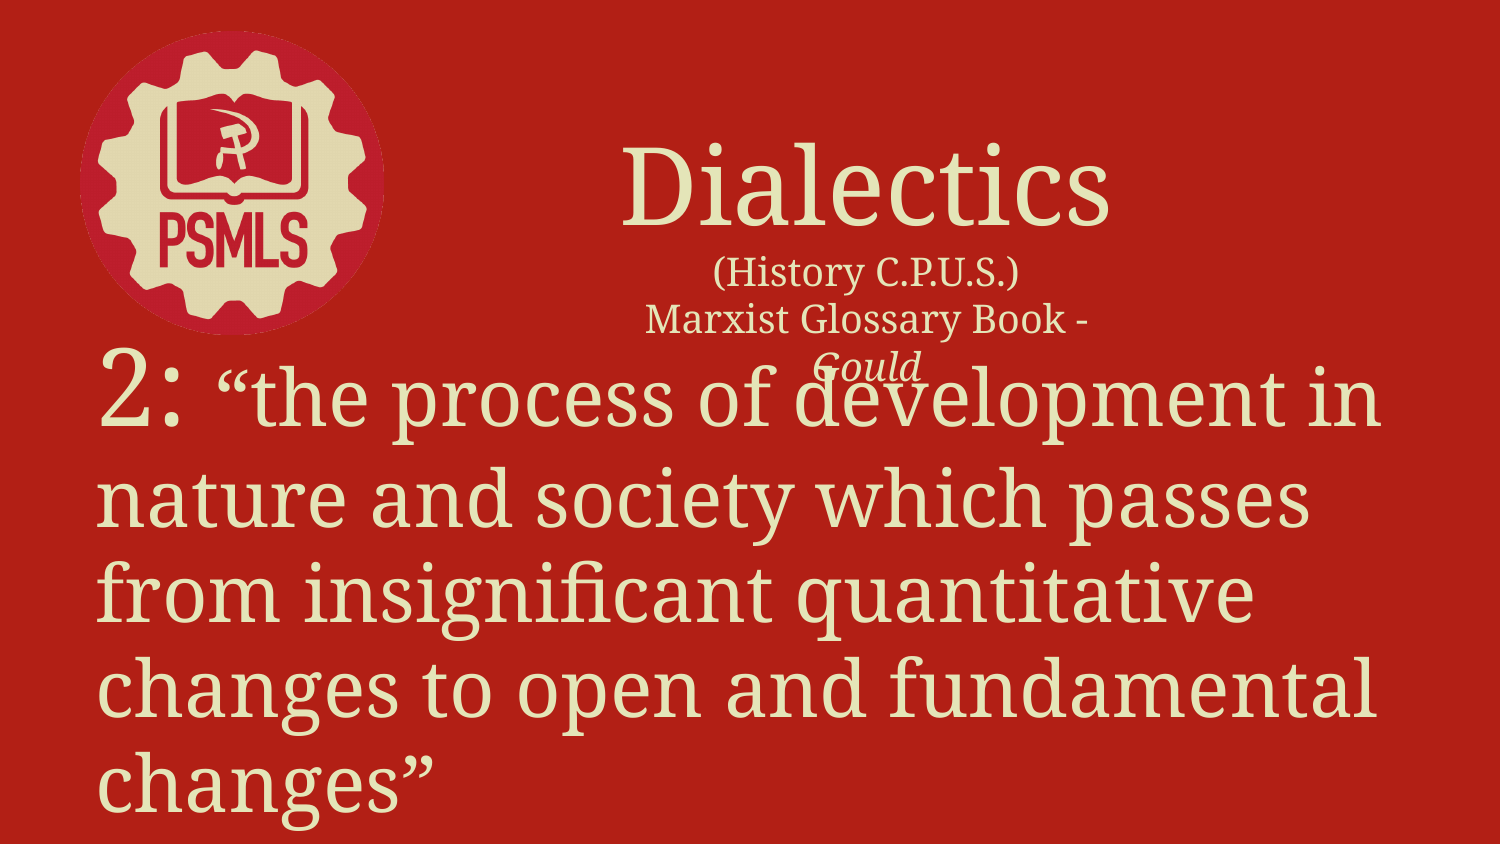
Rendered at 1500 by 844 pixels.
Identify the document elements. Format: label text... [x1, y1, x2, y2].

title 2: “the process of development in nature and society which passes from insignificant quantitative changes to open and fundamental changes” [80, 421, 1449, 725]
picture [80, 31, 384, 335]
text_box Dialectics (History C.P.U.S.) Marxist Glossary Book - Gould [580, 101, 1153, 405]
